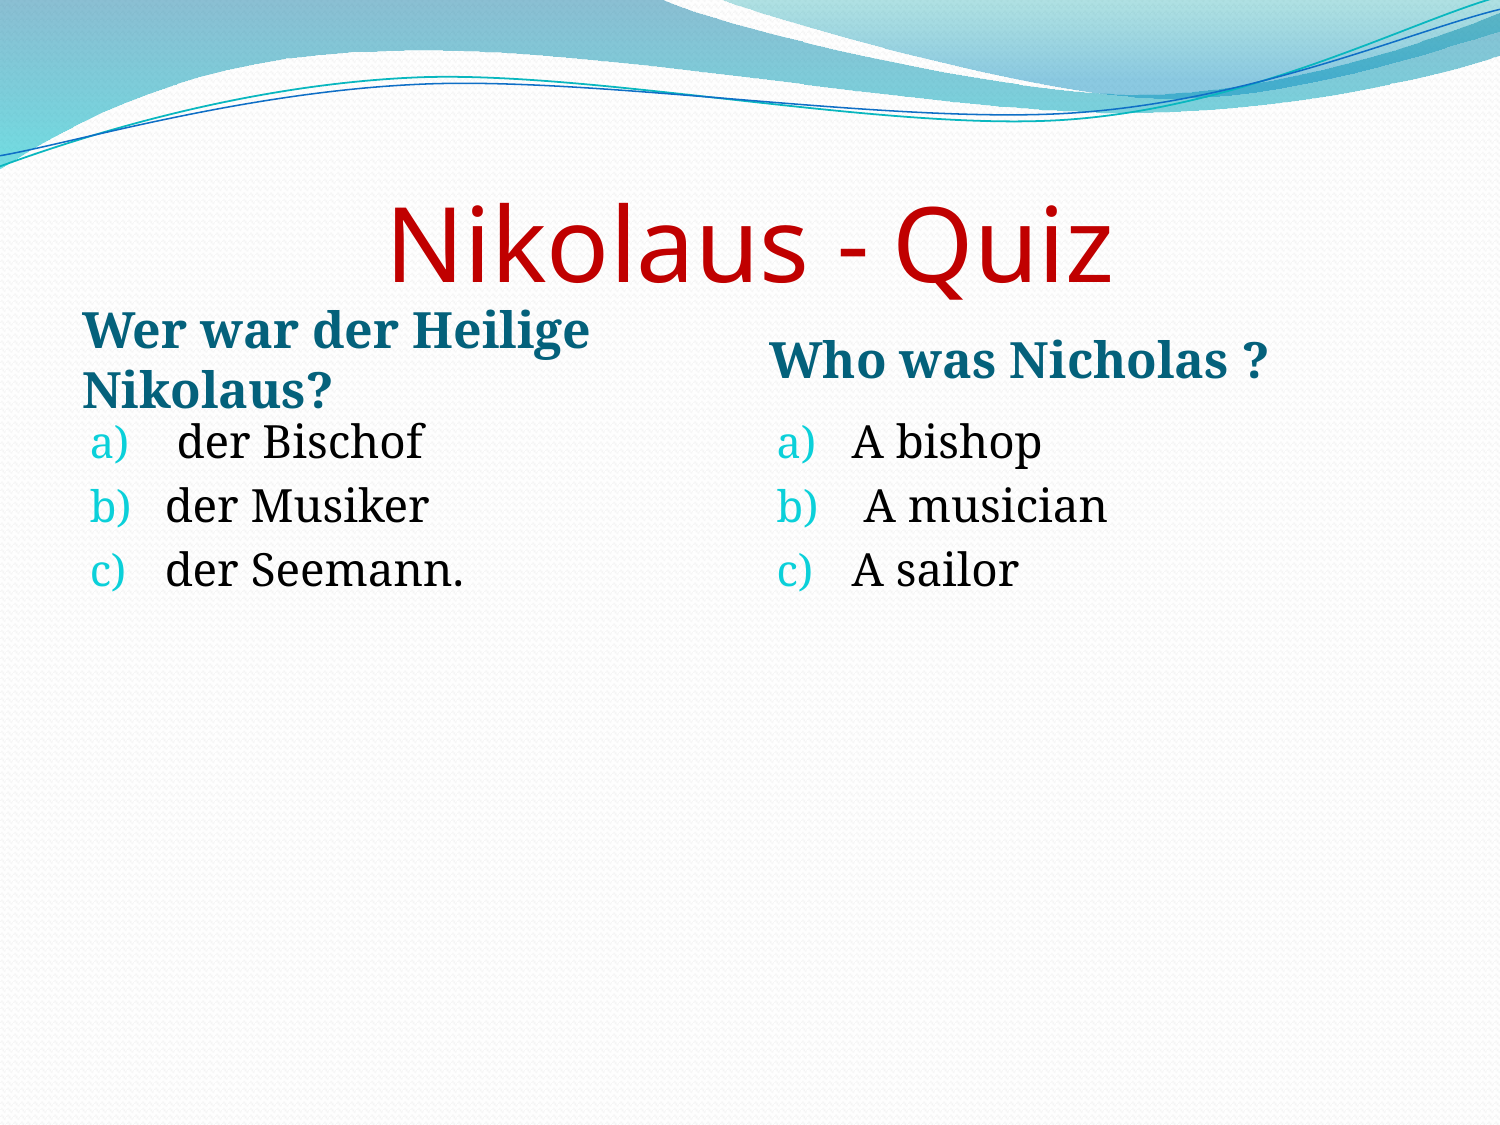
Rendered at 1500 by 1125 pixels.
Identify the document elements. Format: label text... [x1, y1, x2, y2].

list der Bischof der Musiker der Seemann. [75, 412, 738, 1044]
list Wer war der Heilige Nikolaus? [75, 304, 738, 412]
list Who was Nicholas ? [761, 305, 1425, 412]
title Nikolaus - Quiz [75, 115, 1425, 303]
list A bishop A musician A sailor [761, 412, 1425, 1044]
